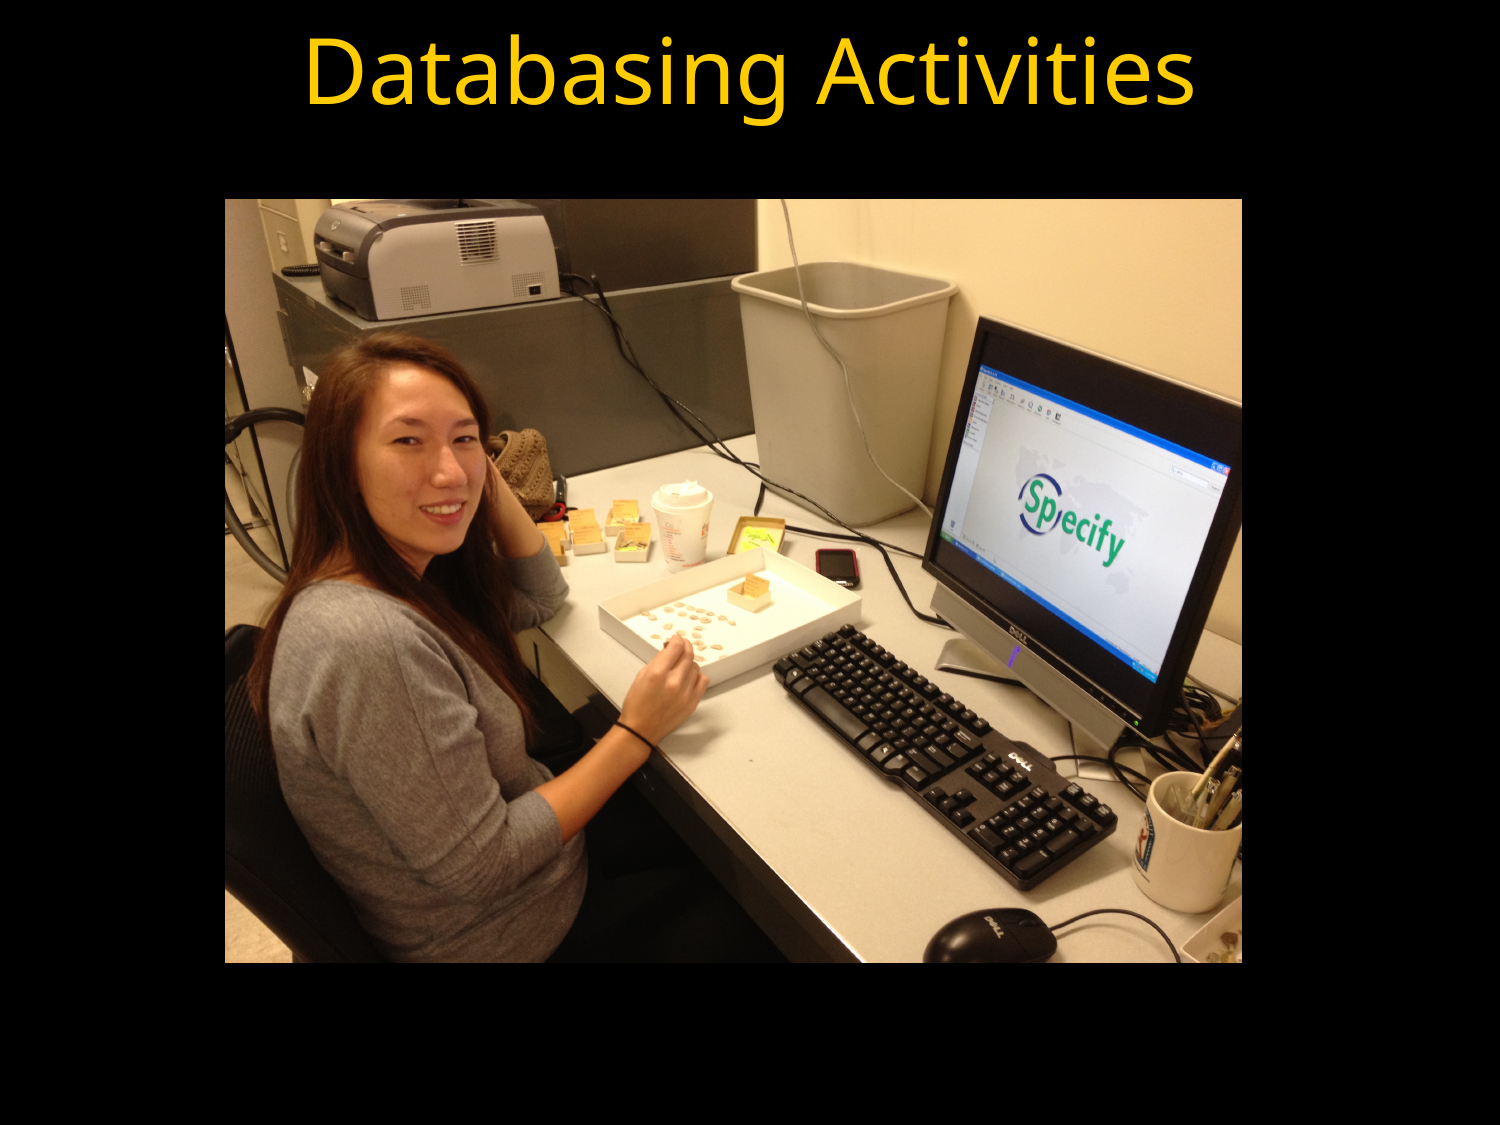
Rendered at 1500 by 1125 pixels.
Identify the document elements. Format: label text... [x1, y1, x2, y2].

text_box Databasing Activities [0, 0, 1500, 188]
picture [224, 199, 1242, 963]
